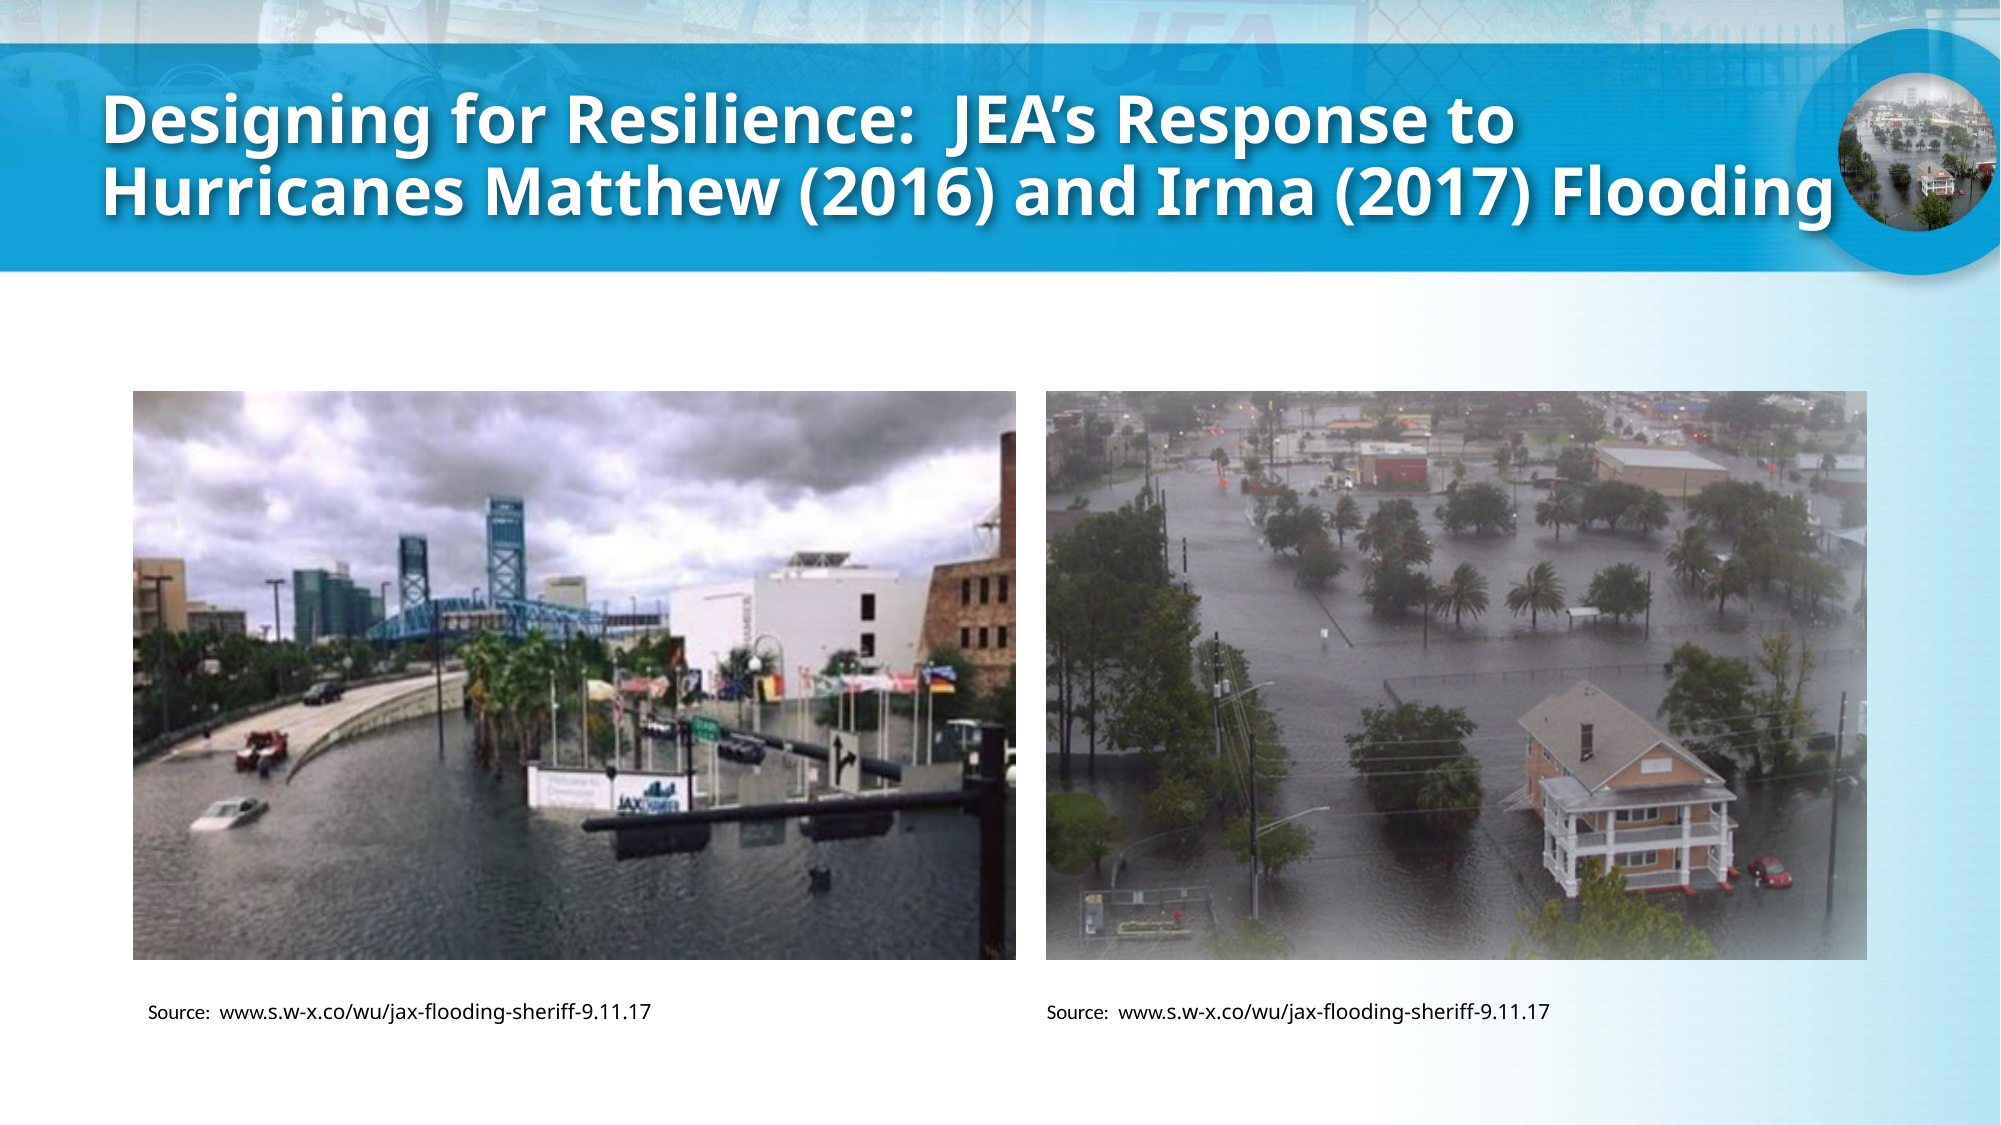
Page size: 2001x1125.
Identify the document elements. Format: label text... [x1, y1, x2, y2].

text_box Source: www.s.w-x.co/wu/jax-flooding-sheriff-9.11.17 [148, 995, 747, 1024]
text_box Source: www.s.w-x.co/wu/jax-flooding-sheriff-9.11.17 [1046, 995, 1646, 1024]
picture [0, 0, 2001, 1125]
title Designing for Resilience: JEA’s Response to Hurricanes Matthew (2016) and Irma (2017) Flooding [85, 45, 1863, 271]
